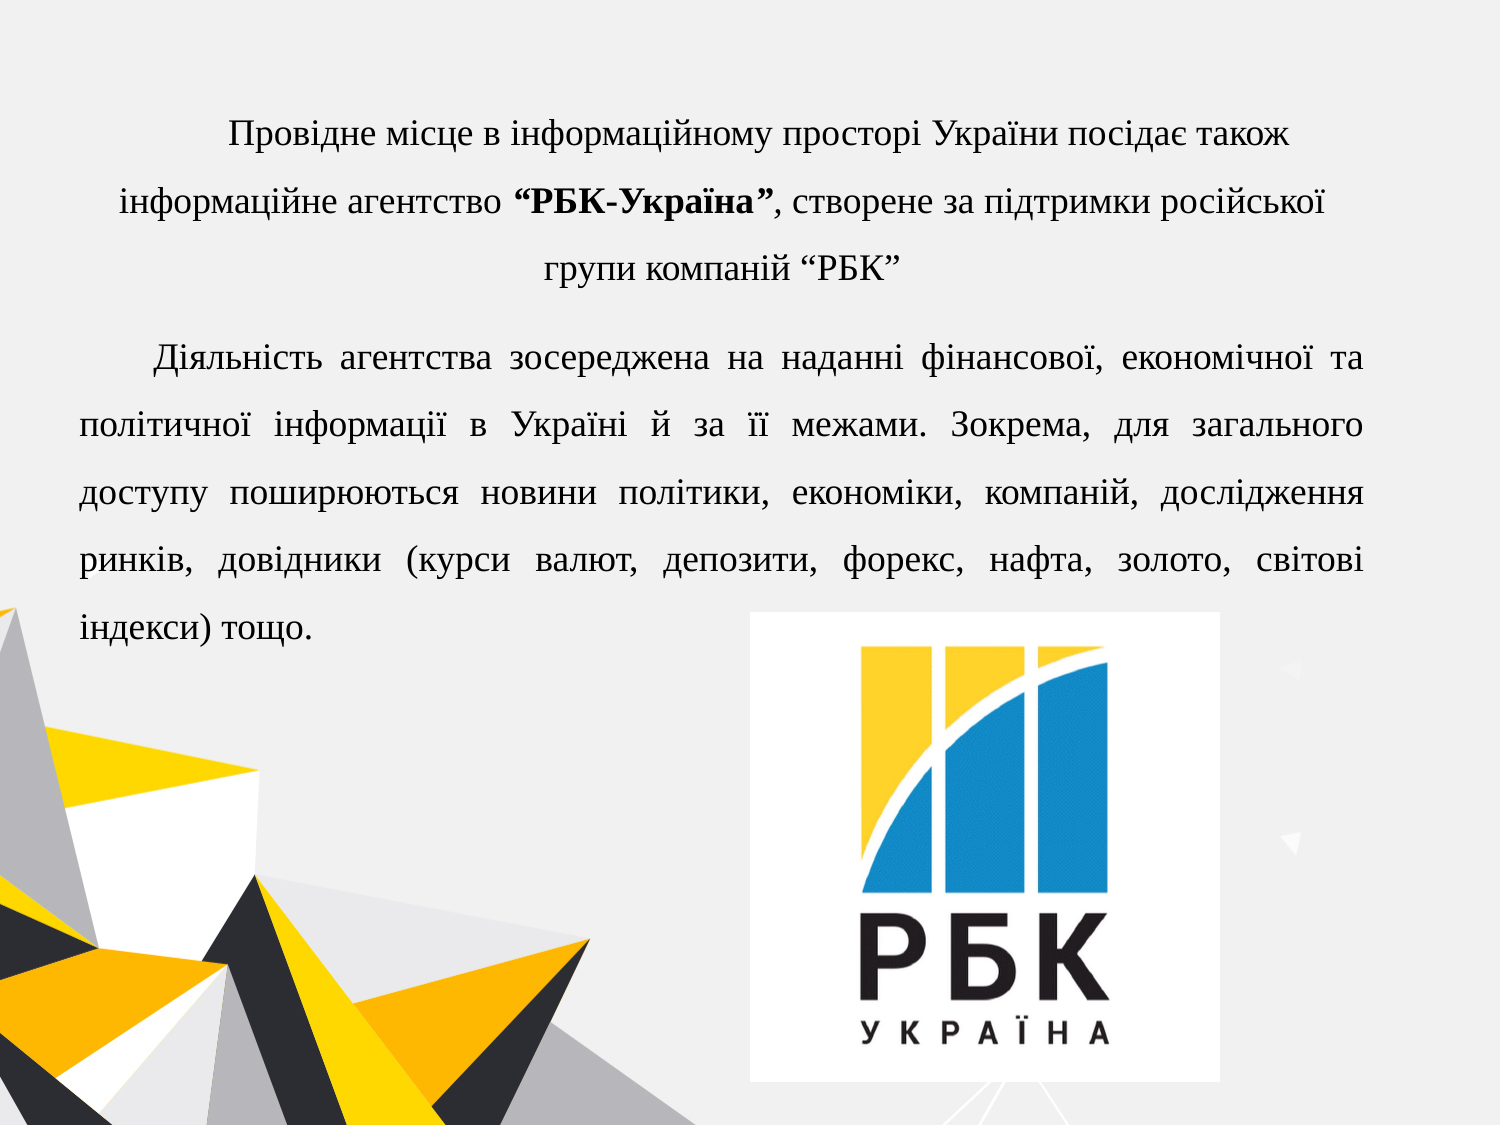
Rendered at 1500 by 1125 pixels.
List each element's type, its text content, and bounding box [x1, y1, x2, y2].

picture [0, 0, 1500, 1125]
text_box Провідне місце в інформаційному просторі України посідає також інформаційне агентство “РБК-Україна”, створене за підтримки російської групи компаній “РБК” Діяльність агентства зосереджена на наданні фінансової, економічної та політичної інформації в Україні й за її межами. Зокрема, для загального доступу поширюються новини політики, економіки, компаній, дослідження ринків, довідники (курси валют, депозити, форекс, нафта, золото, світові індекси) тощо. [64, 78, 1381, 654]
